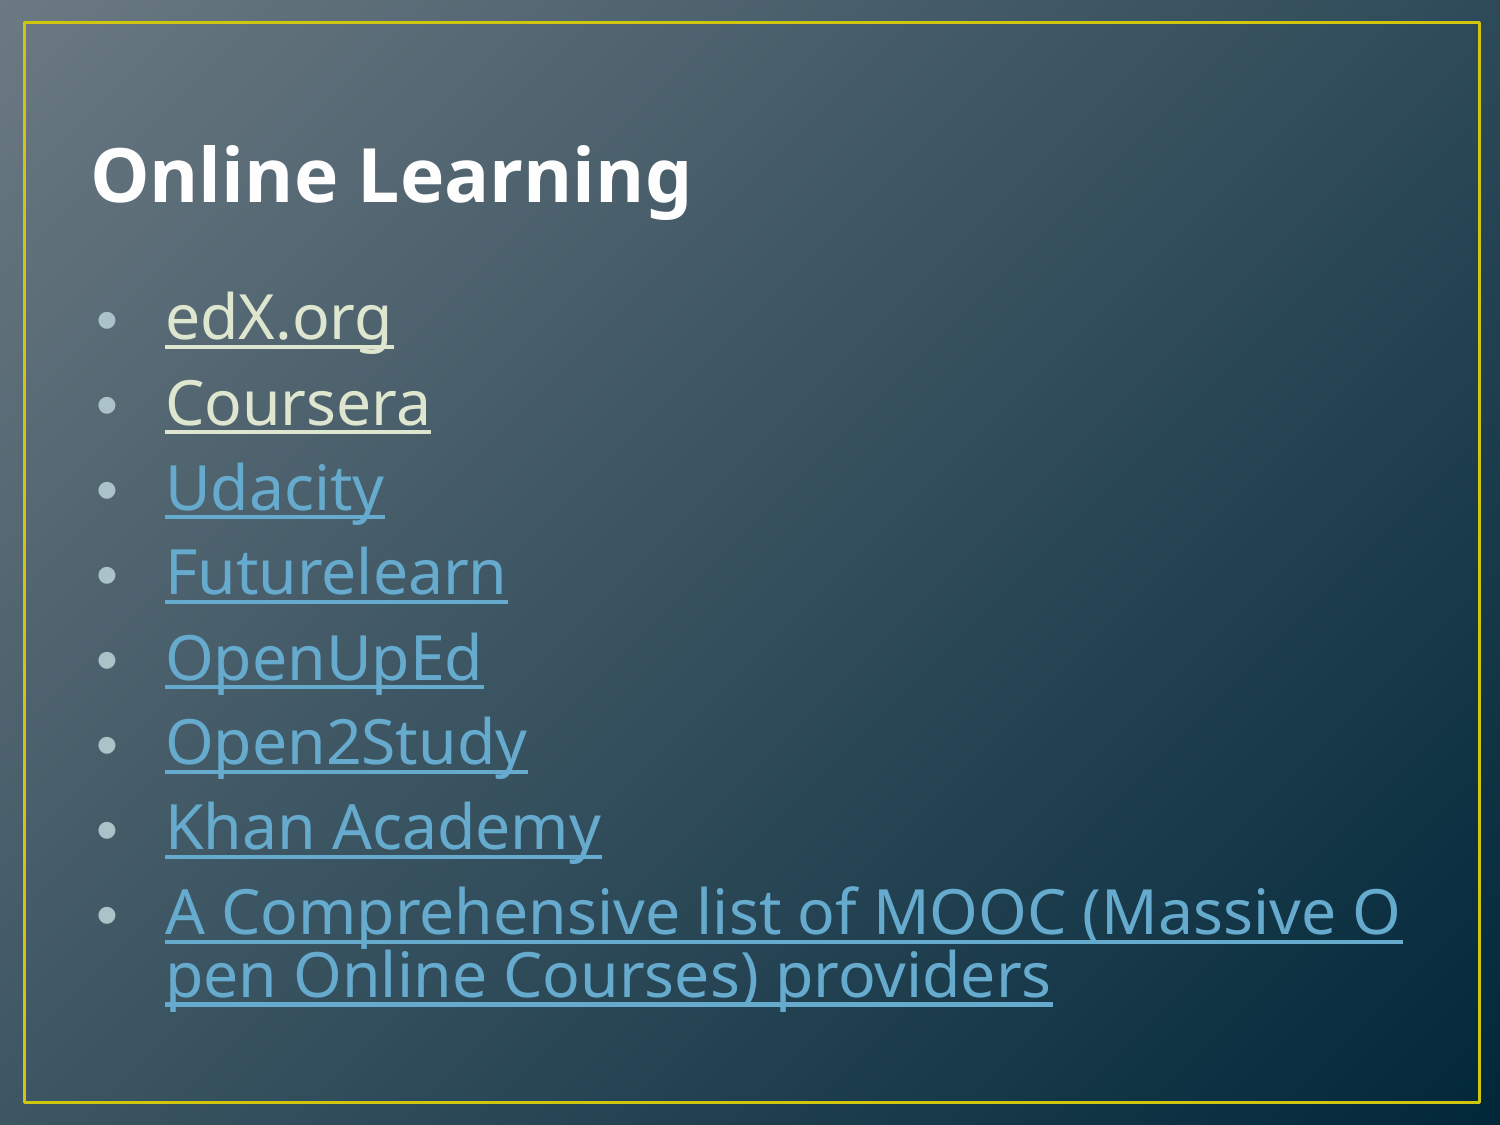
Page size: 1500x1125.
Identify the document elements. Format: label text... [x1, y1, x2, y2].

title Online Learning [75, 45, 1425, 233]
list edX.org Coursera Udacity Futurelearn OpenUpEd Open2Study Khan Academy A Comprehensive list of MOOC (Massive Open Online Courses) providers [75, 262, 1425, 1005]
